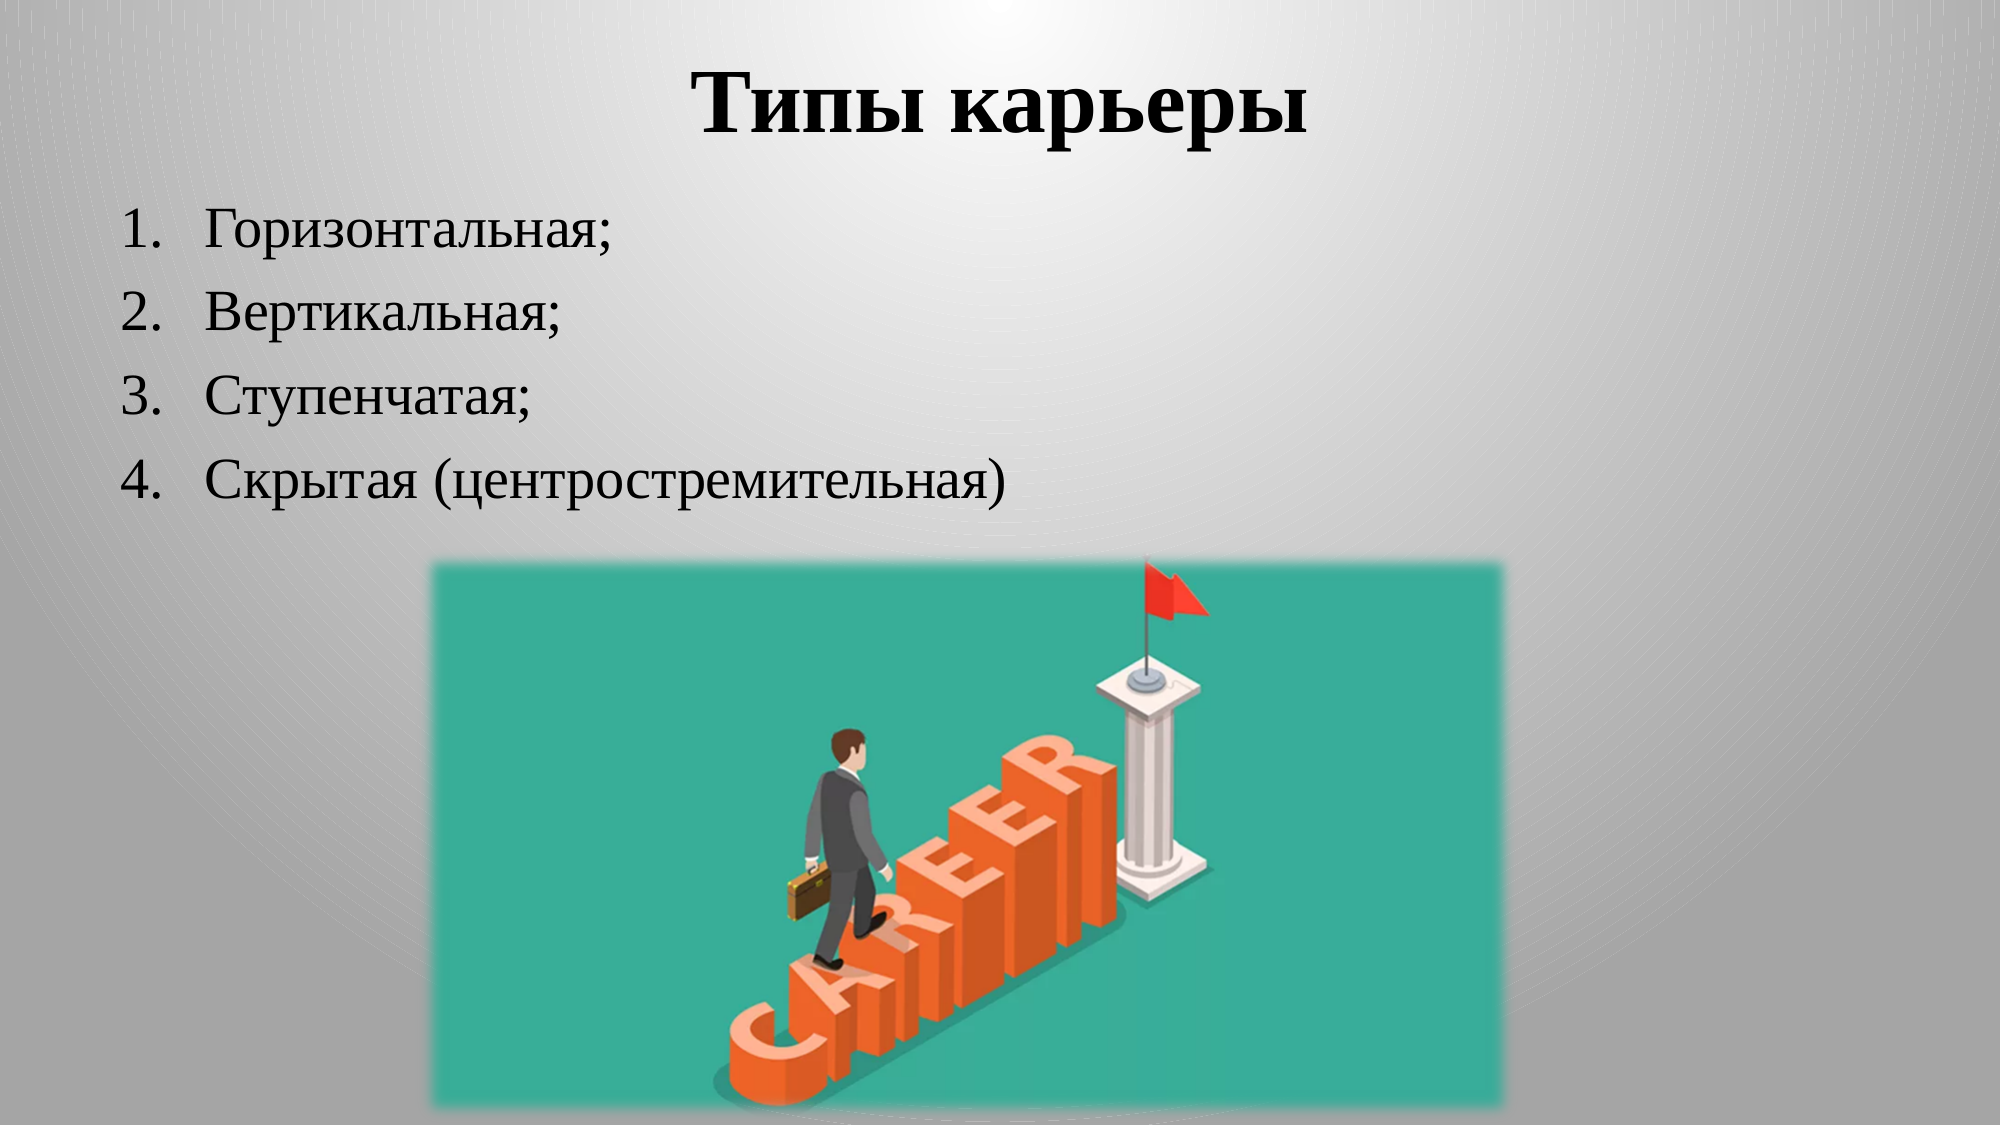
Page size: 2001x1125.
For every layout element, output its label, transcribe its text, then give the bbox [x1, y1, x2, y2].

title Типы карьеры [137, 16, 1863, 190]
list Горизонтальная; Вертикальная; Ступенчатая; Скрытая (центростремительная) [105, 189, 1831, 903]
picture [415, 546, 1520, 1125]
